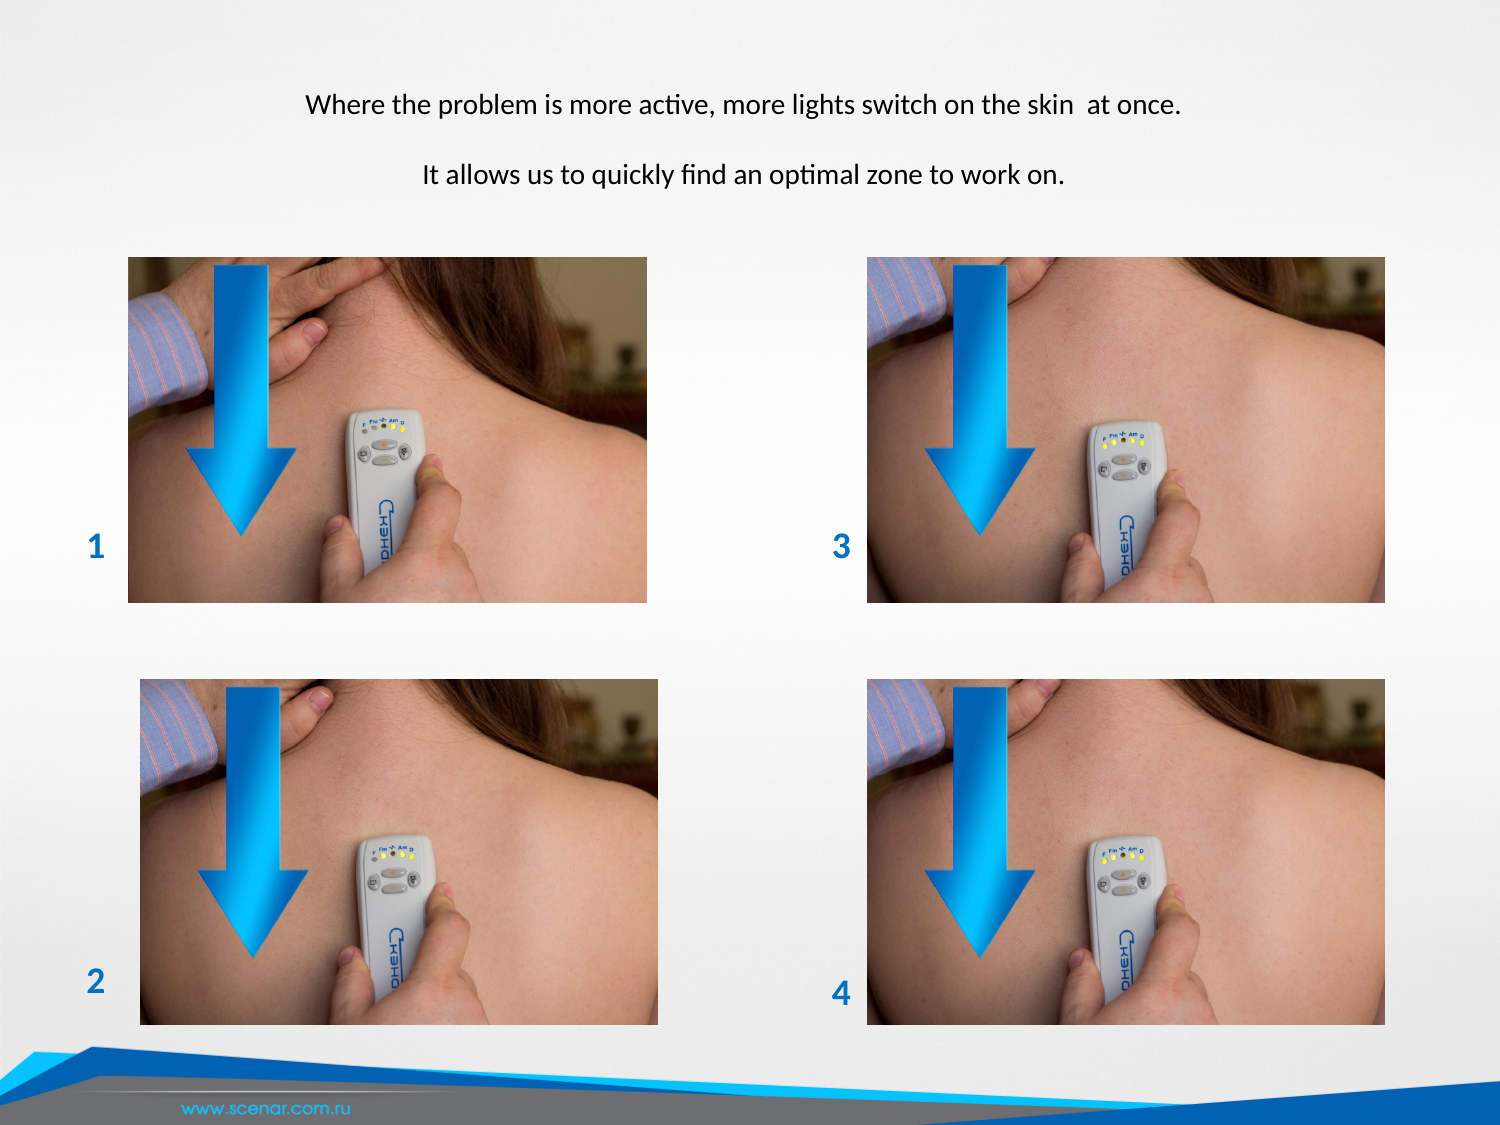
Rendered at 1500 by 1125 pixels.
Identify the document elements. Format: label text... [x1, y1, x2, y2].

text_box 3 [817, 513, 861, 574]
text_box 4 [817, 960, 861, 1021]
text_box 2 [71, 949, 121, 1009]
text_box Where the problem is more active, more lights switch on the skin at once. It allows us to quickly find an optimal zone to work on. [152, 78, 1336, 233]
text_box 1 [71, 513, 121, 574]
picture [0, 0, 1500, 1125]
